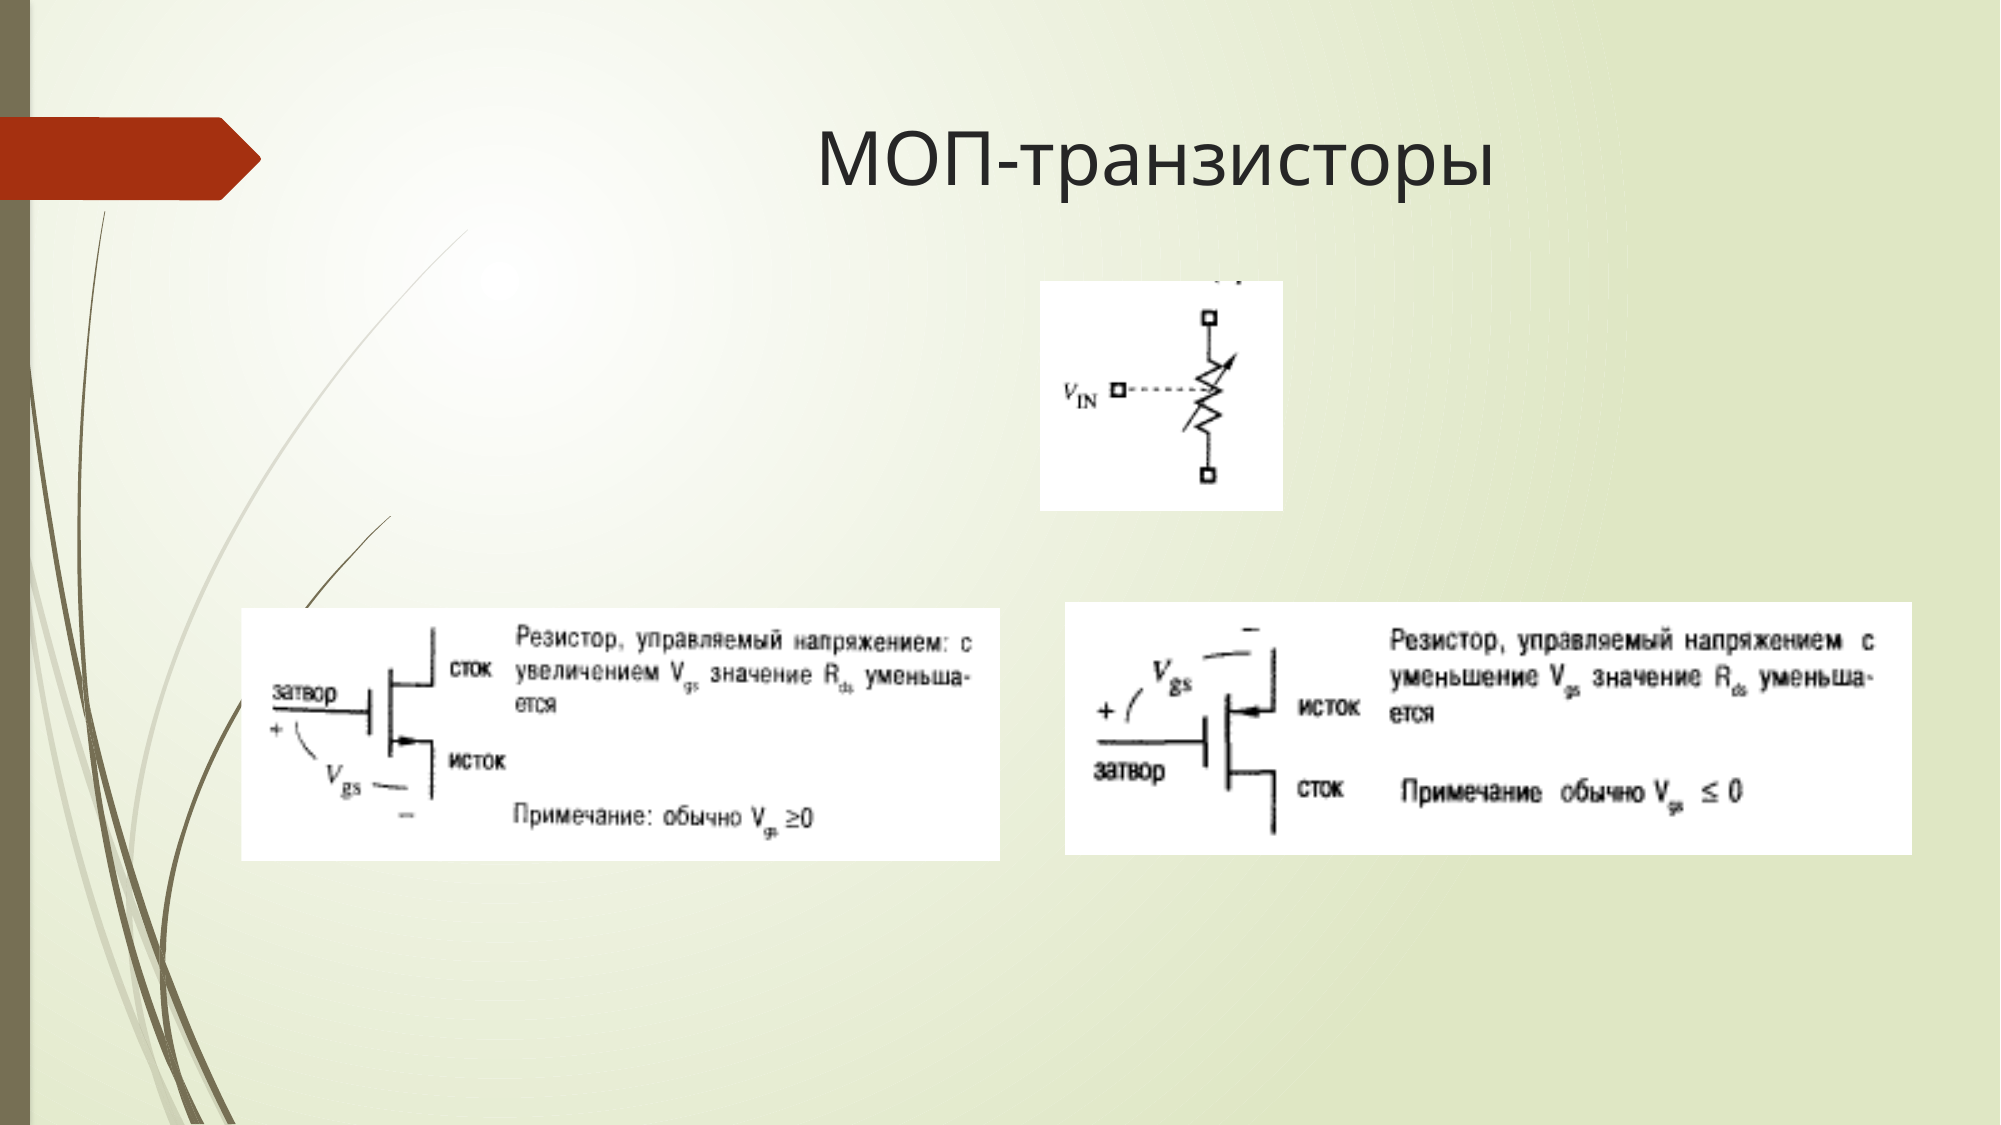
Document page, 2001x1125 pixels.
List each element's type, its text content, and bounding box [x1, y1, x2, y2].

picture [1064, 602, 1912, 855]
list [1039, 281, 1283, 512]
title МОП-транзисторы [425, 102, 1888, 313]
picture [241, 608, 1001, 861]
